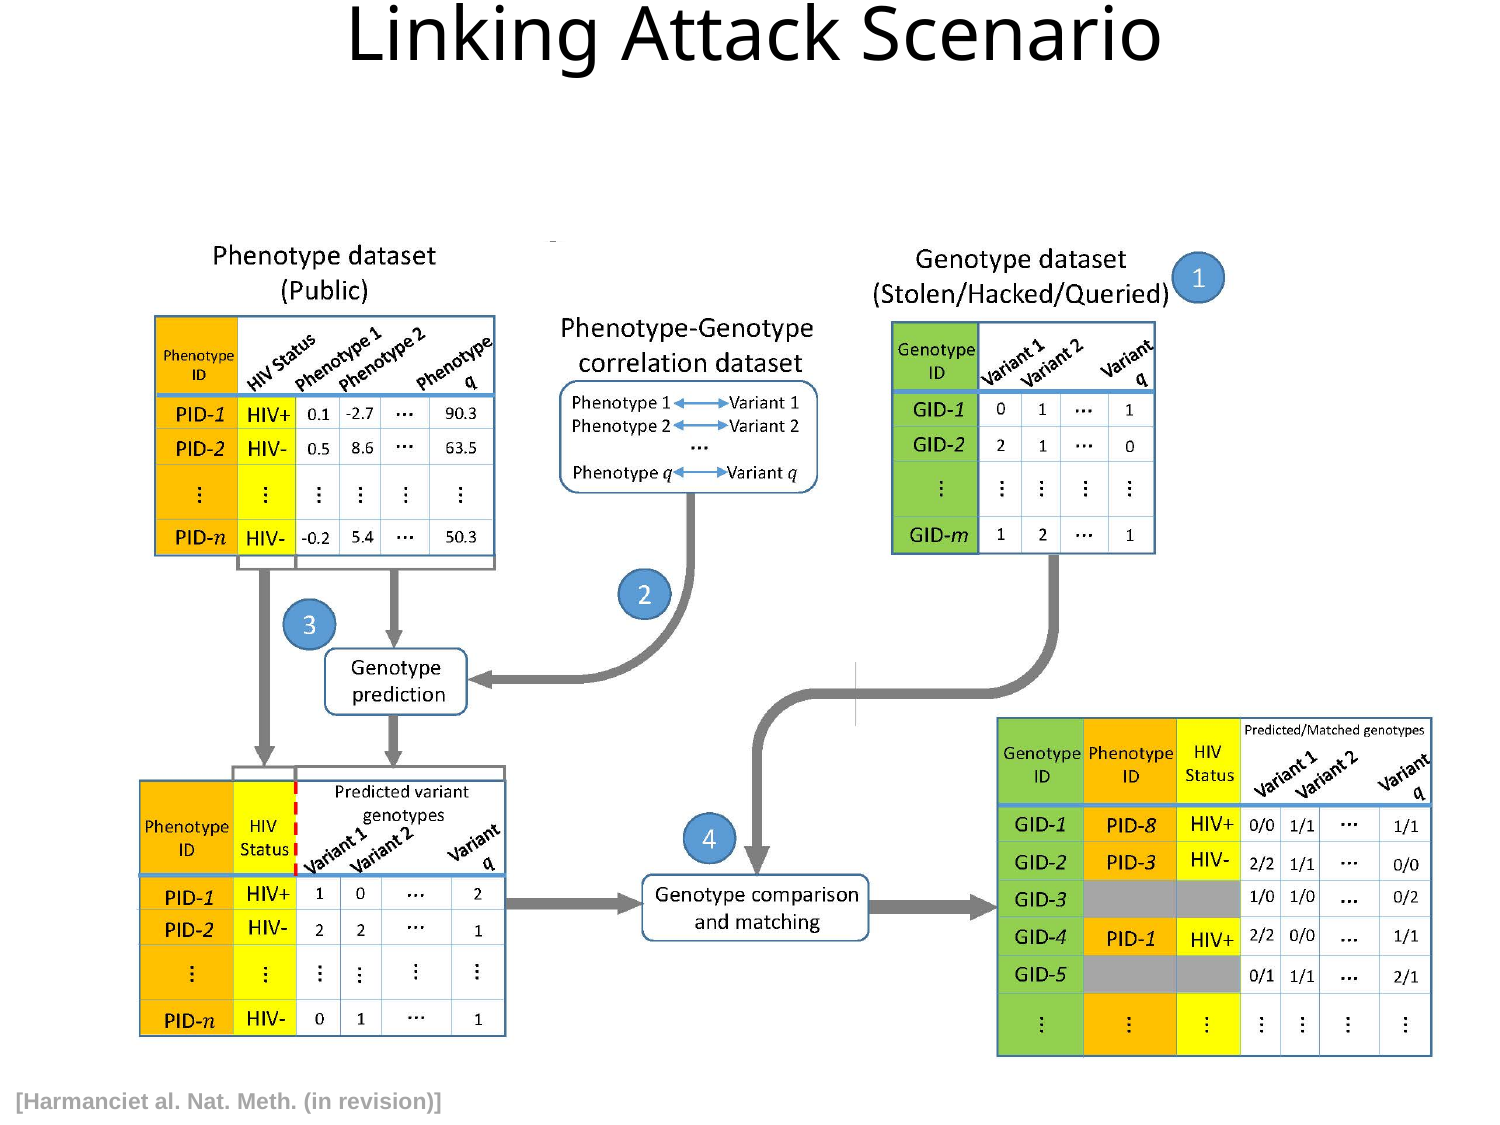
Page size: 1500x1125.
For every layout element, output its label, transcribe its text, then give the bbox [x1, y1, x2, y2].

picture [0, 241, 1445, 1062]
title Linking Attack Scenario [103, 0, 1407, 159]
text_box [Harmanciet al. Nat. Meth. (in revision)] [0, 1079, 458, 1122]
